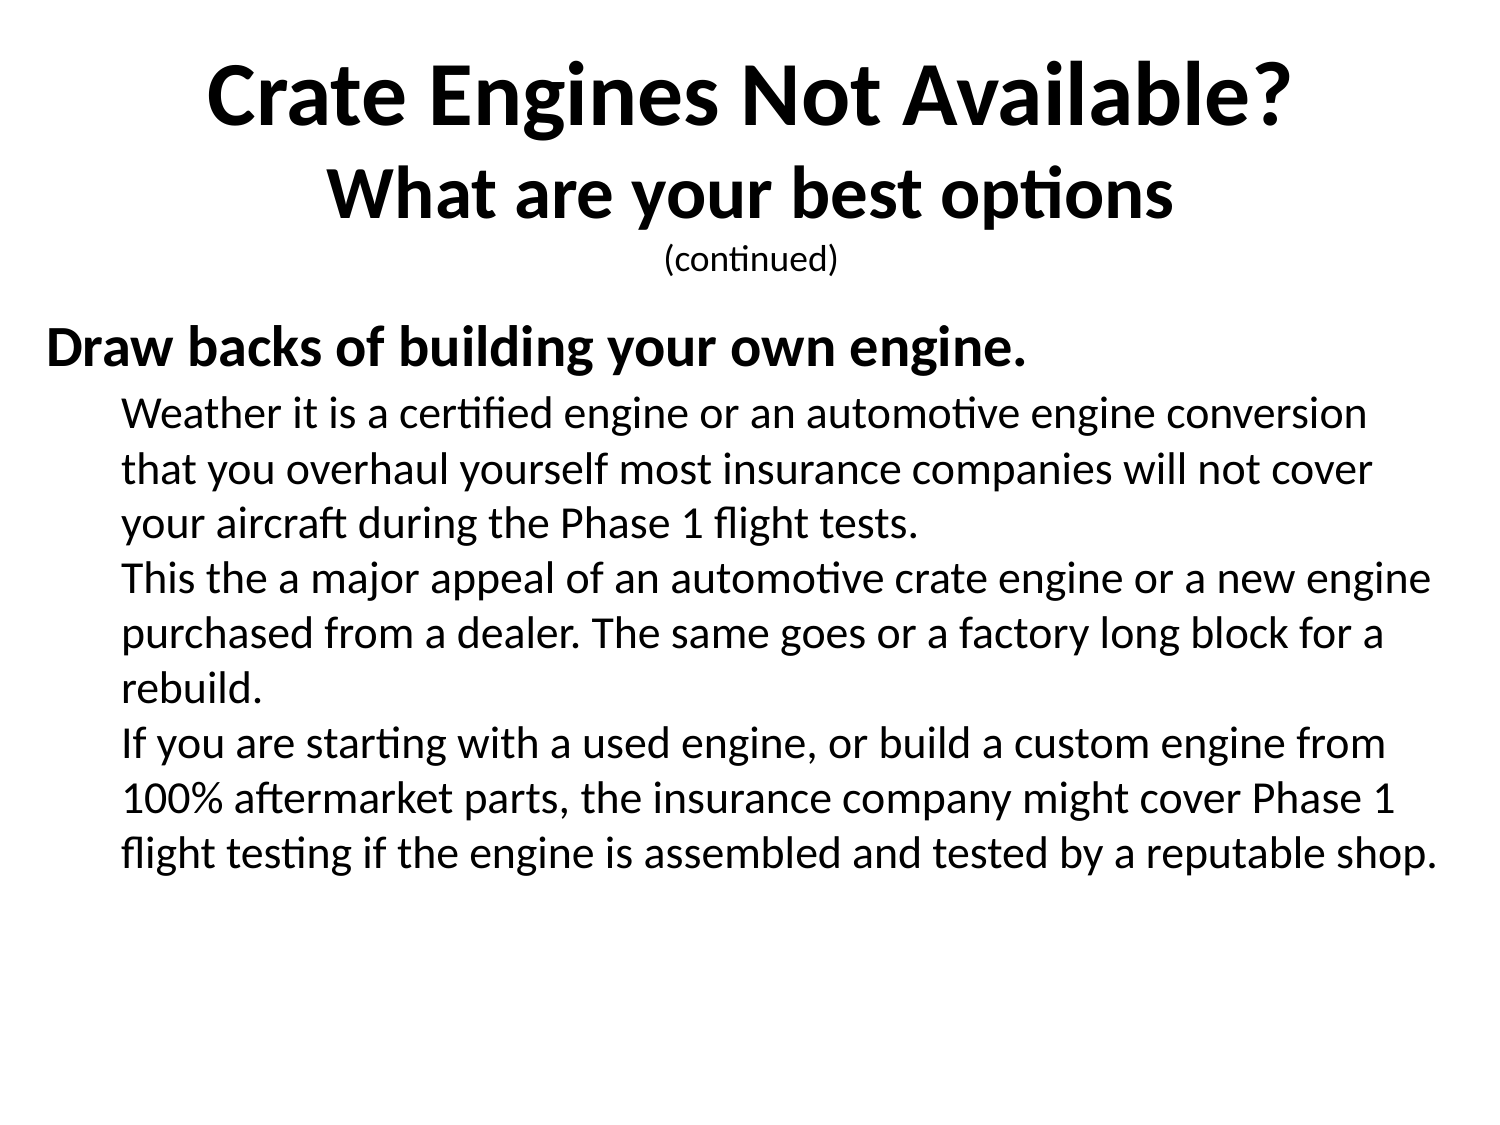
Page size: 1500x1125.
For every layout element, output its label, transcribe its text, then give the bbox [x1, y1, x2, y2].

text_box Draw backs of building your own engine. Weather it is a certified engine or an automotive engine conversion that you overhaul yourself most insurance companies will not cover your aircraft during the Phase 1 flight tests. This the a major appeal of an automotive crate engine or a new engine purchased from a dealer. The same goes or a factory long block for a rebuild. If you are starting with a used engine, or build a custom engine from 100% aftermarket parts, the insurance company might cover Phase 1 flight testing if the engine is assembled and tested by a reputable shop. [31, 300, 1463, 886]
text_box Crate Engines Not Available? What are your best options (continued) [192, 26, 1311, 287]
